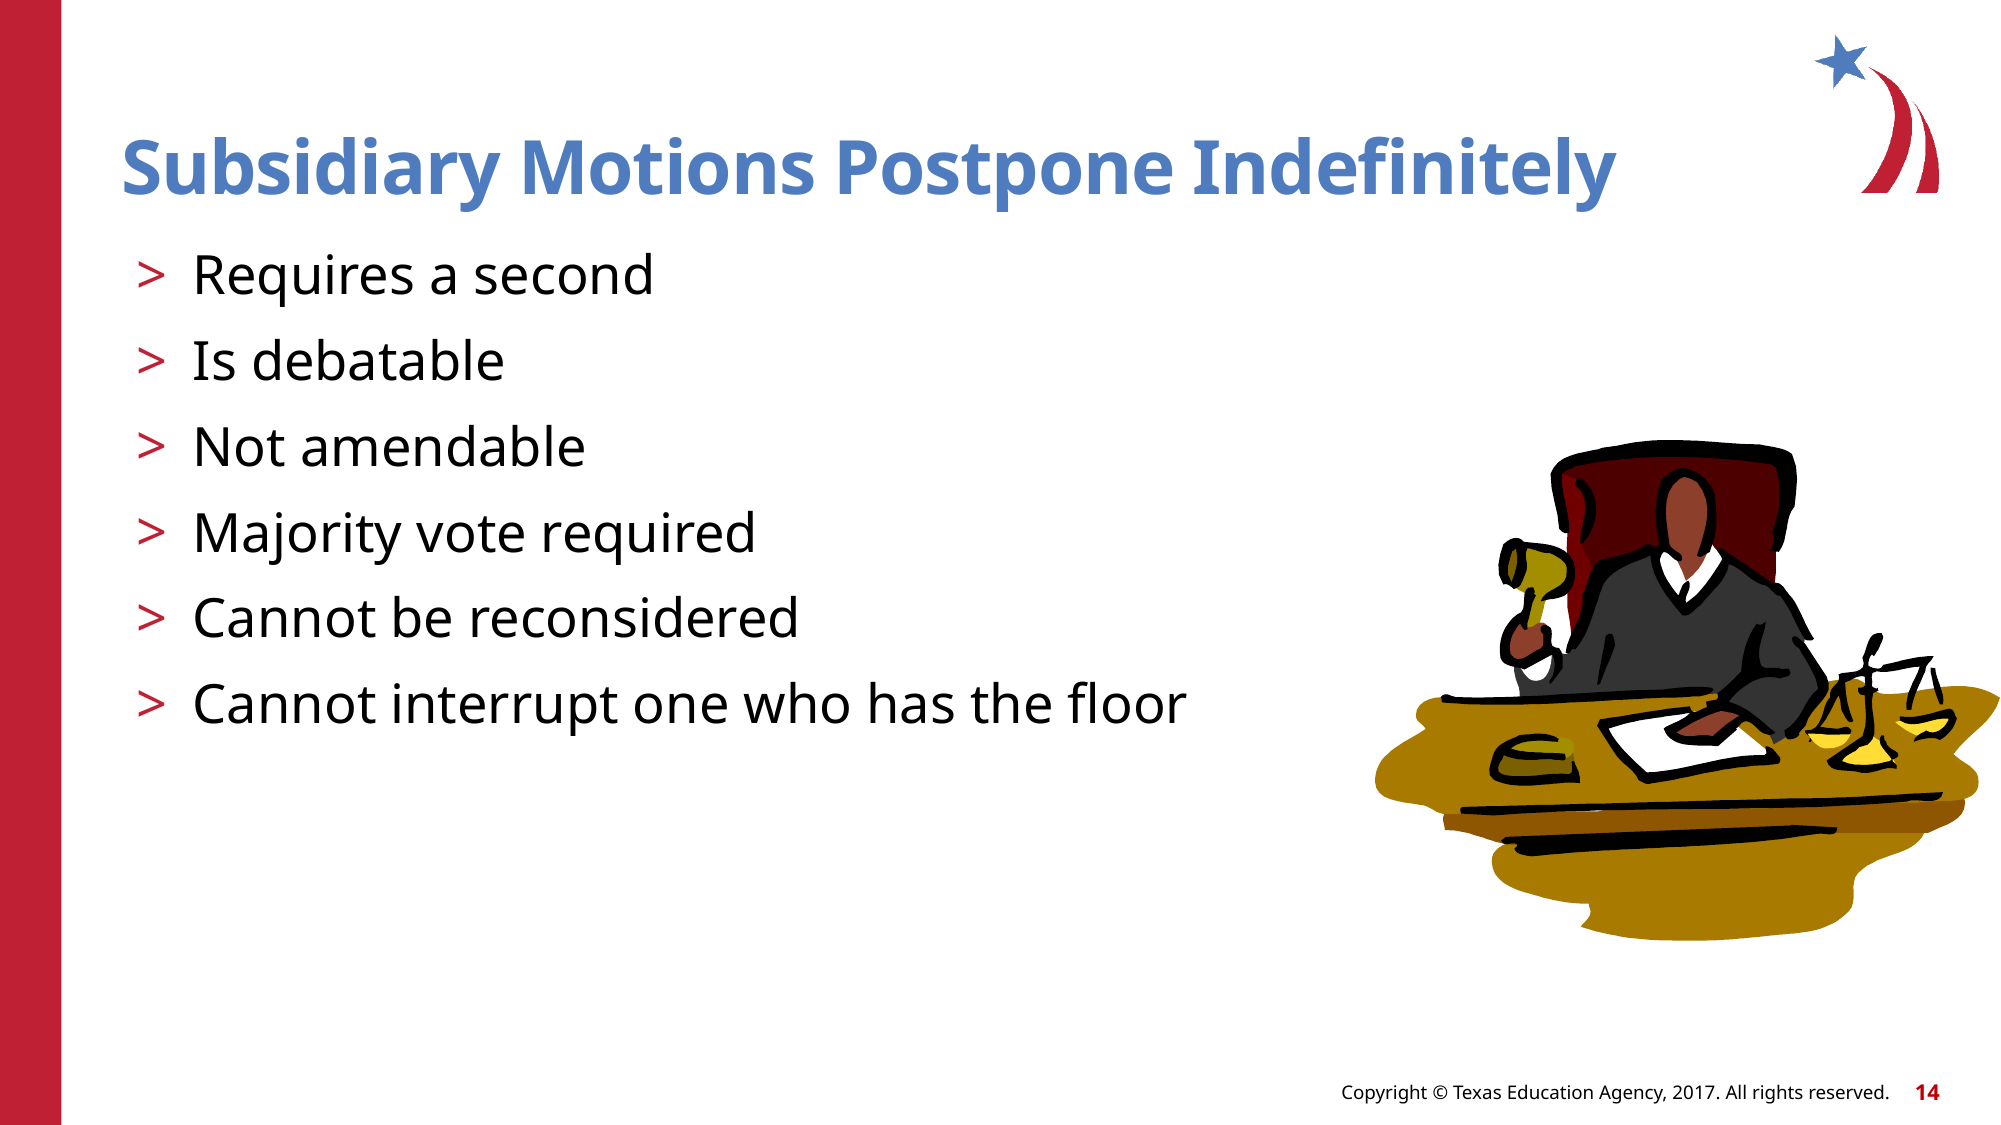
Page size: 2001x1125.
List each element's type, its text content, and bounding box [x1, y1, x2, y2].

picture [1814, 34, 1939, 193]
title Subsidiary Motions Postpone Indefinitely [121, 66, 1772, 211]
list Requires a second Is debatable Not amendable Majority vote required Cannot be reconsidered Cannot interrupt one who has the floor [121, 233, 1936, 1010]
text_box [1374, 434, 2000, 941]
